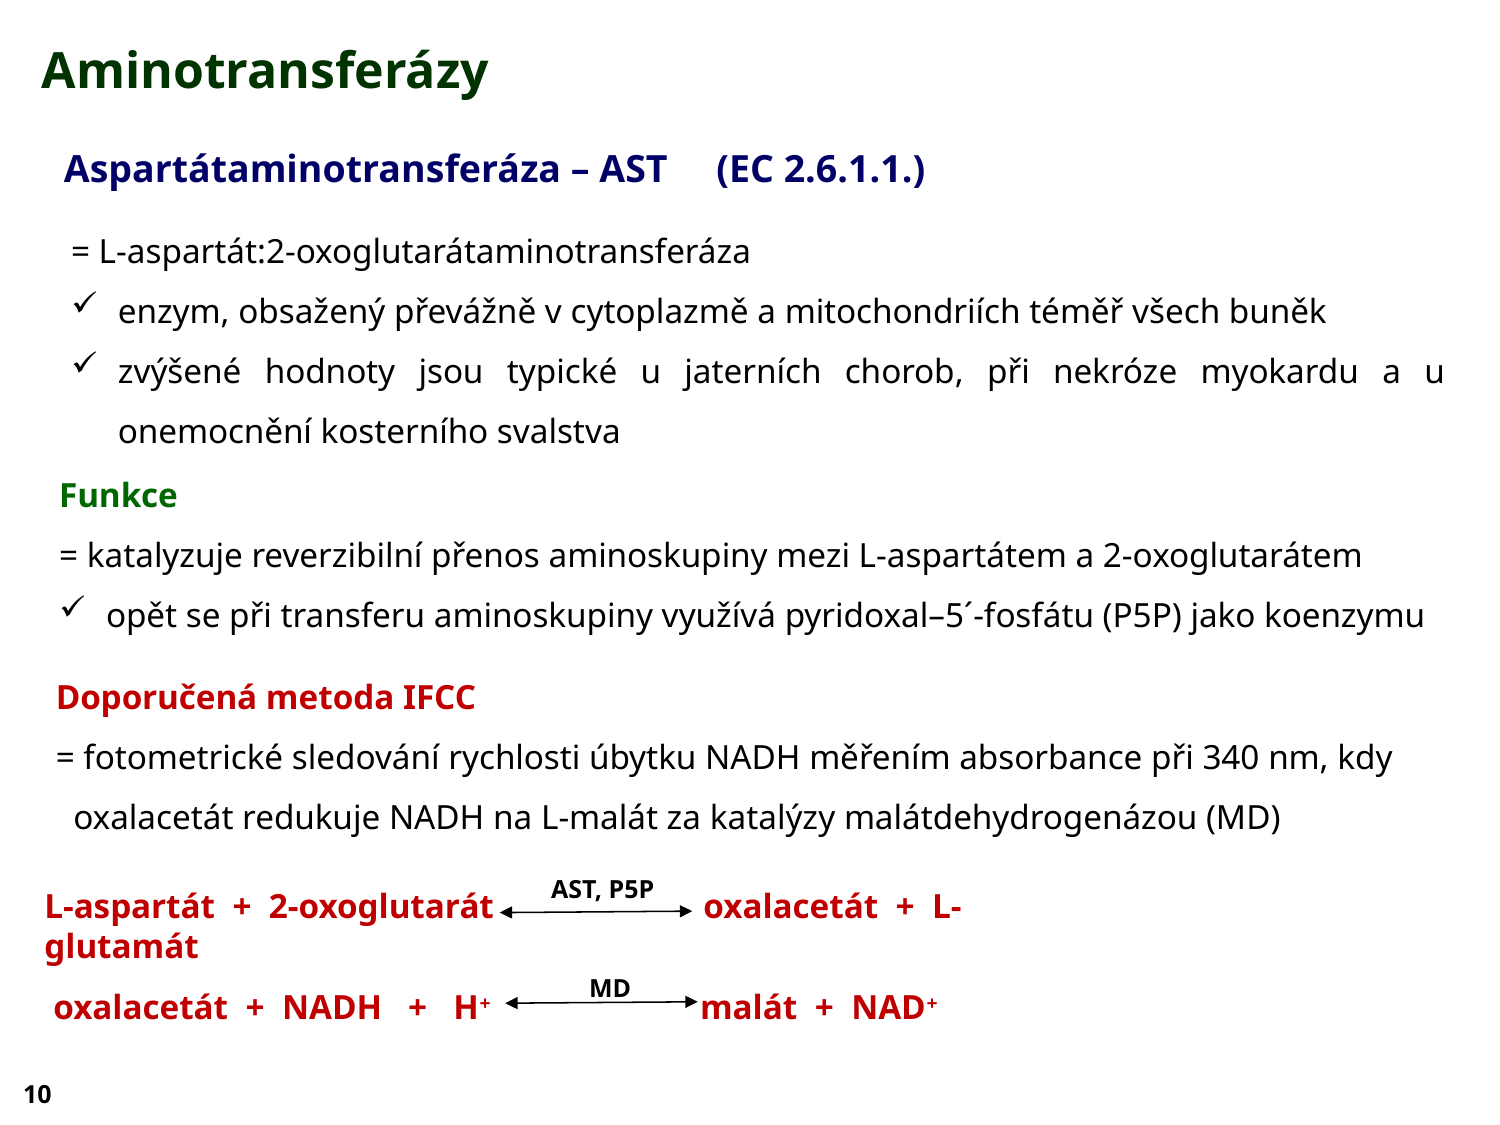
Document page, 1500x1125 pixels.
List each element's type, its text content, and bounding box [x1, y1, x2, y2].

text_box MD [574, 964, 646, 1000]
text_box Doporučená metoda IFCC = fotometrické sledování rychlosti úbytku NADH měřením absorbance při 340 nm, kdy oxalacetát redukuje NADH na L-malát za katalýzy malátdehydrogenázou (MD) [41, 648, 1447, 844]
text_box = L-aspartát:2-oxoglutarátaminotransferáza enzym, obsažený převážně v cytoplazmě a mitochondriích téměř všech buněk zvýšené hodnoty jsou typické u jaterních chorob, při nekróze myokardu a u onemocnění kosterního svalstva [56, 202, 1462, 446]
text_box oxalacetát + NADH + H+ malát + NAD+ [38, 979, 1114, 1034]
text_box L-aspartát + 2-oxoglutarát oxalacetát + L-glutamát [29, 877, 1128, 973]
text_box Aminotransferázy [27, 30, 518, 106]
text_box Funkce = katalyzuje reverzibilní přenos aminoskupiny mezi L‑aspartátem a 2‑oxoglutarátem opět se při transferu aminoskupiny využívá pyridoxal–5´-fosfátu (P5P) jako koenzymu [44, 446, 1500, 641]
text_box AST, P5P [536, 865, 670, 909]
text_box 10 [8, 1071, 67, 1117]
text_box Aspartátaminotransferáza – AST (EC 2.6.1.1.) [48, 137, 1027, 198]
